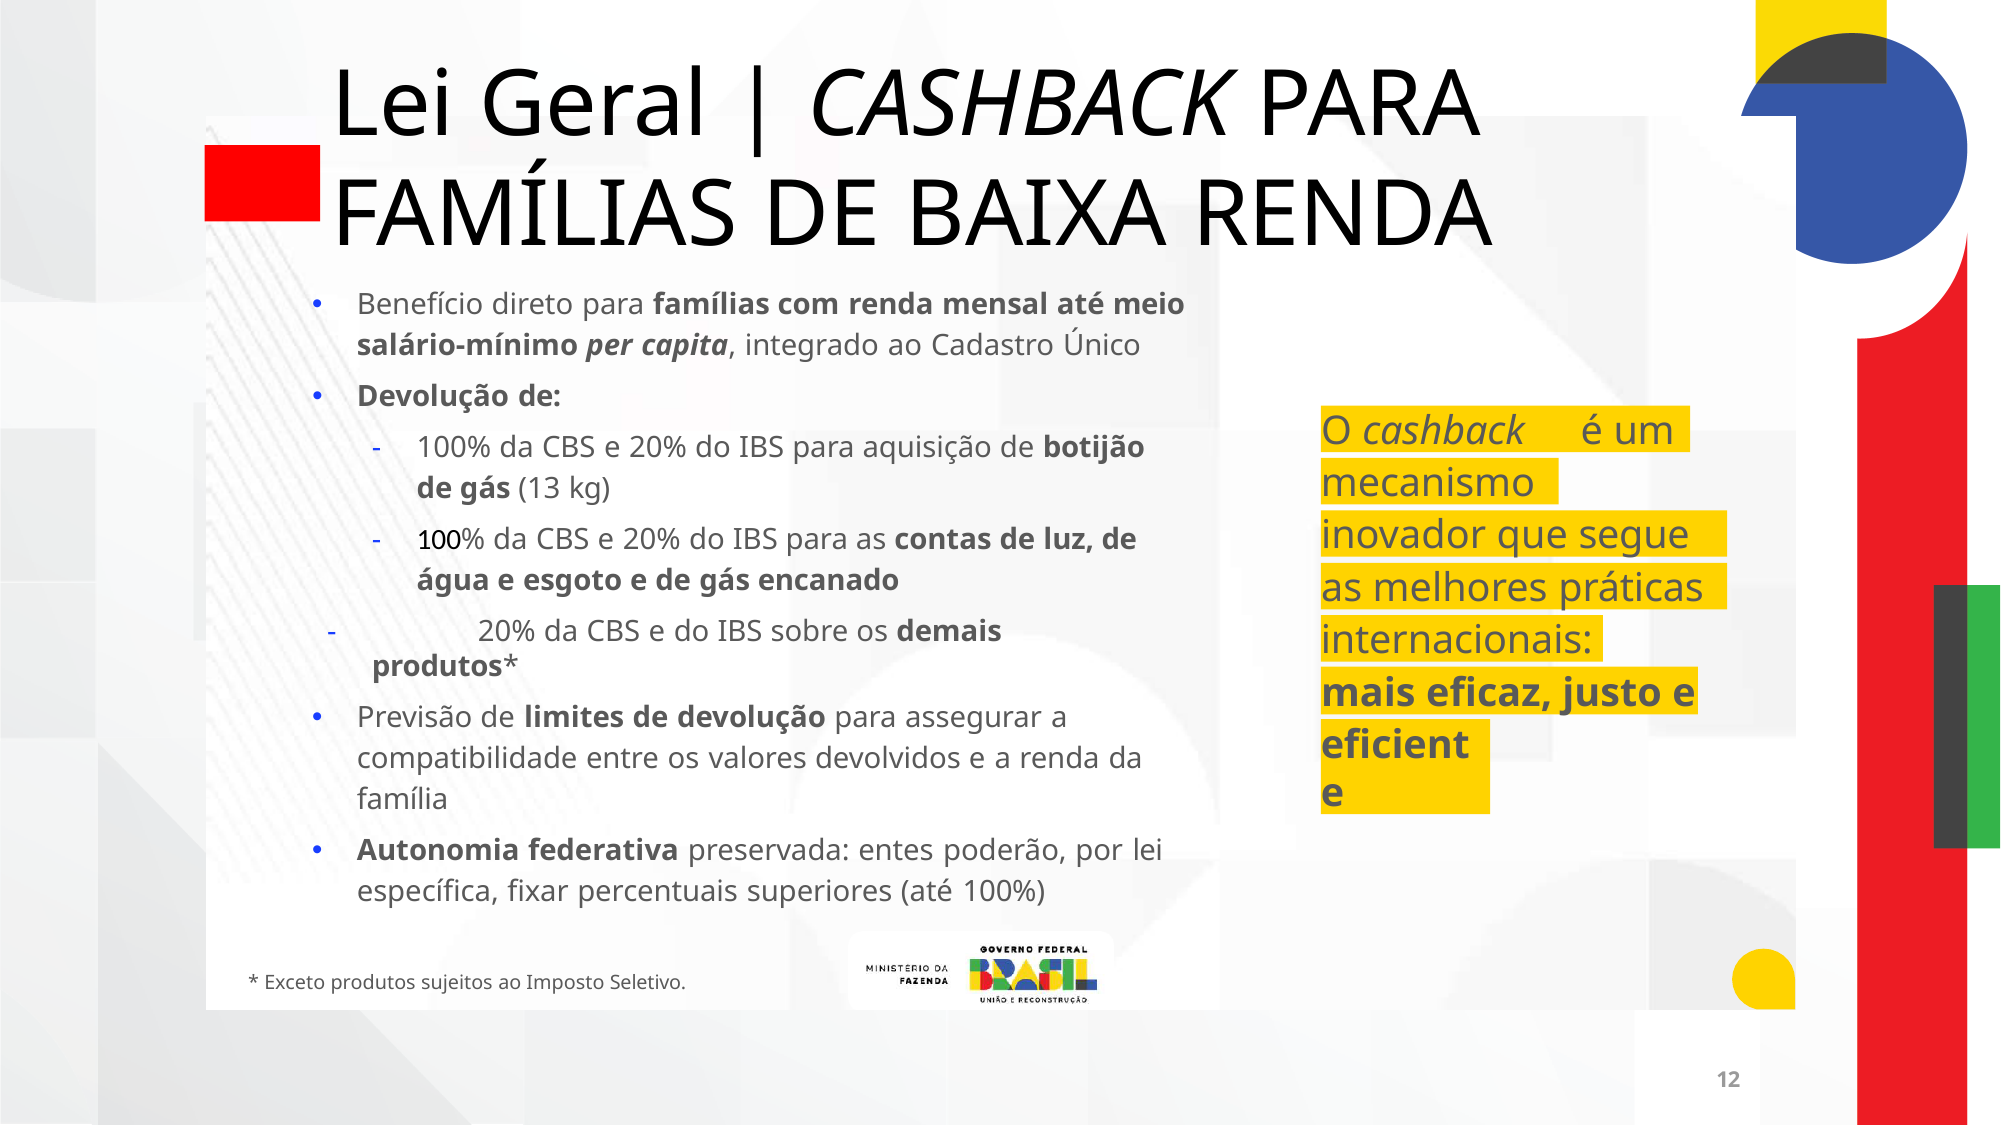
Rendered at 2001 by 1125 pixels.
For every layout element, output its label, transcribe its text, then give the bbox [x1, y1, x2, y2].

picture [0, 0, 2001, 1125]
slide_number 12 [1701, 1010, 1741, 1125]
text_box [204, 145, 1796, 1010]
title Lei Geral | CASHBACK PARA FAMÍLIAS DE BAIXA RENDA [329, 41, 1894, 265]
